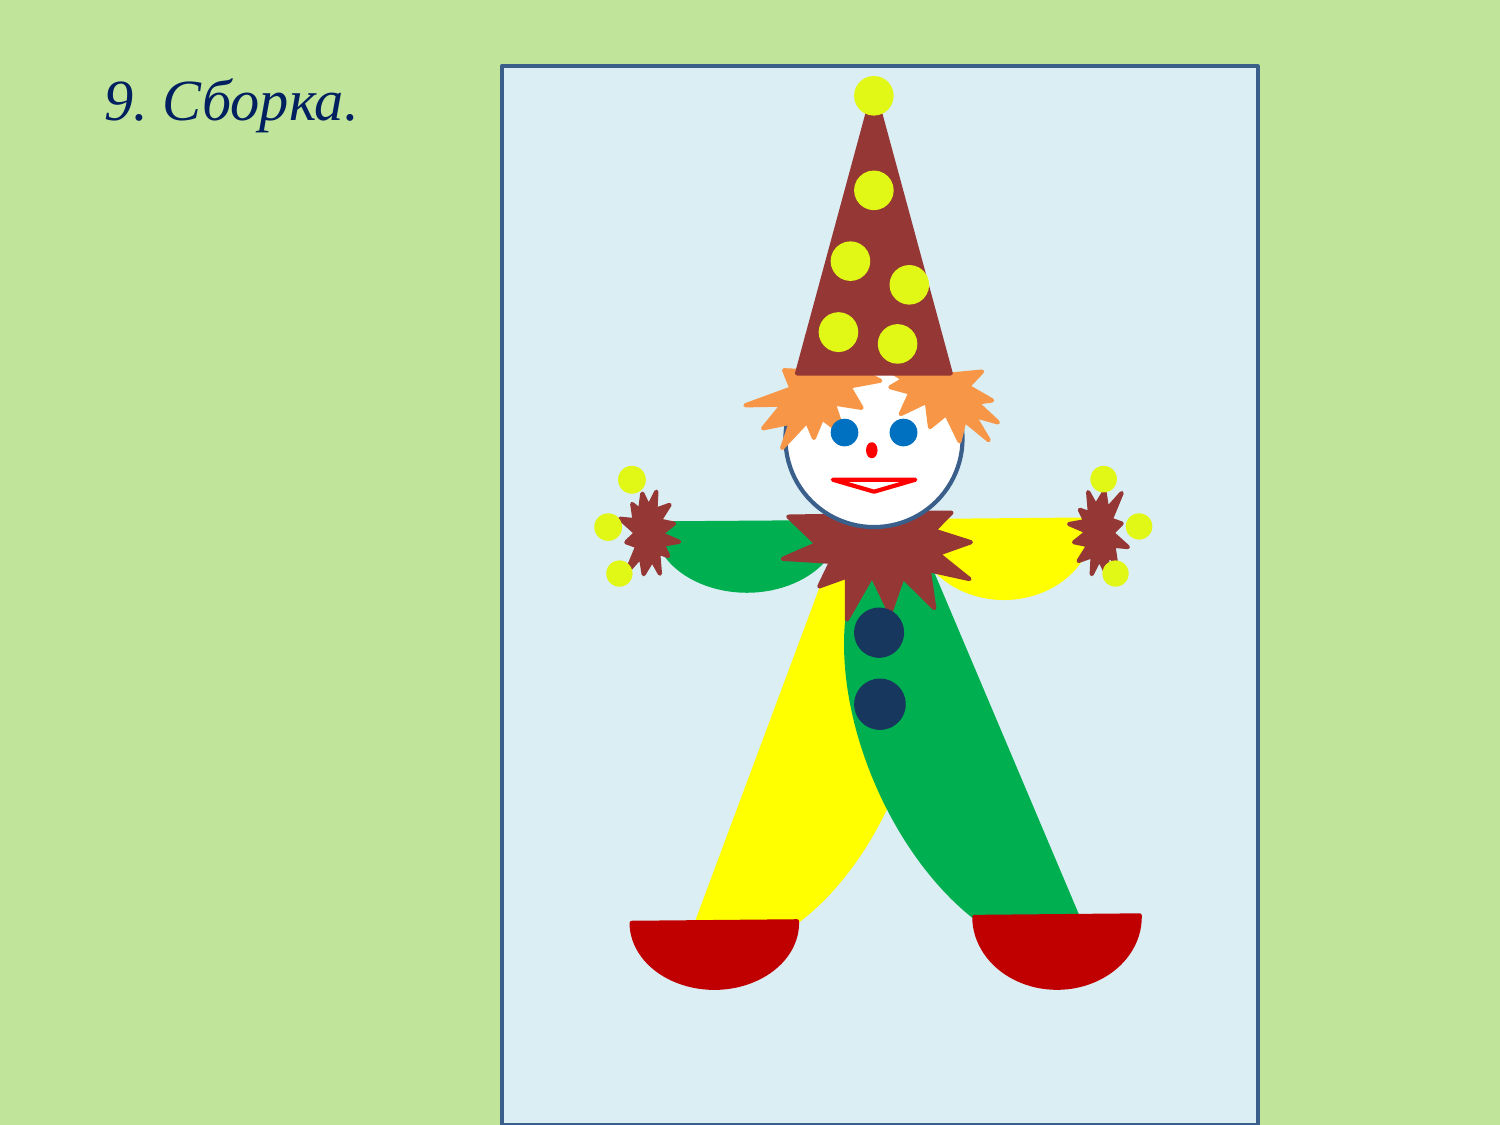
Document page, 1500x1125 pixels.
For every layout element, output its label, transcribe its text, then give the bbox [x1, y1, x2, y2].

text_box [830, 241, 871, 281]
text_box [854, 75, 894, 116]
text_box [594, 513, 623, 541]
text_box [780, 510, 973, 622]
text_box [830, 418, 859, 447]
text_box [889, 418, 918, 447]
text_box [1090, 465, 1117, 493]
text_box [795, 114, 953, 376]
text_box [665, 520, 823, 593]
text_box [1125, 513, 1153, 540]
text_box [818, 312, 859, 353]
text_box [854, 607, 905, 658]
text_box [743, 368, 883, 450]
text_box [783, 426, 787, 436]
text_box [695, 581, 887, 922]
text_box [619, 489, 682, 577]
text_box [854, 170, 894, 211]
text_box [784, 376, 965, 530]
text_box [830, 477, 918, 494]
text_box [844, 574, 1079, 918]
text_box [877, 324, 918, 364]
text_box 9. Сборка. [90, 54, 374, 140]
text_box [972, 913, 1142, 990]
text_box [1102, 560, 1129, 587]
text_box [866, 442, 878, 459]
text_box [854, 678, 906, 730]
text_box [629, 919, 800, 990]
text_box [889, 265, 930, 305]
text_box [618, 465, 646, 494]
text_box [1066, 490, 1130, 577]
text_box [606, 560, 633, 587]
text_box [937, 517, 1084, 601]
text_box [888, 369, 1000, 444]
text_box [500, 64, 1260, 1125]
